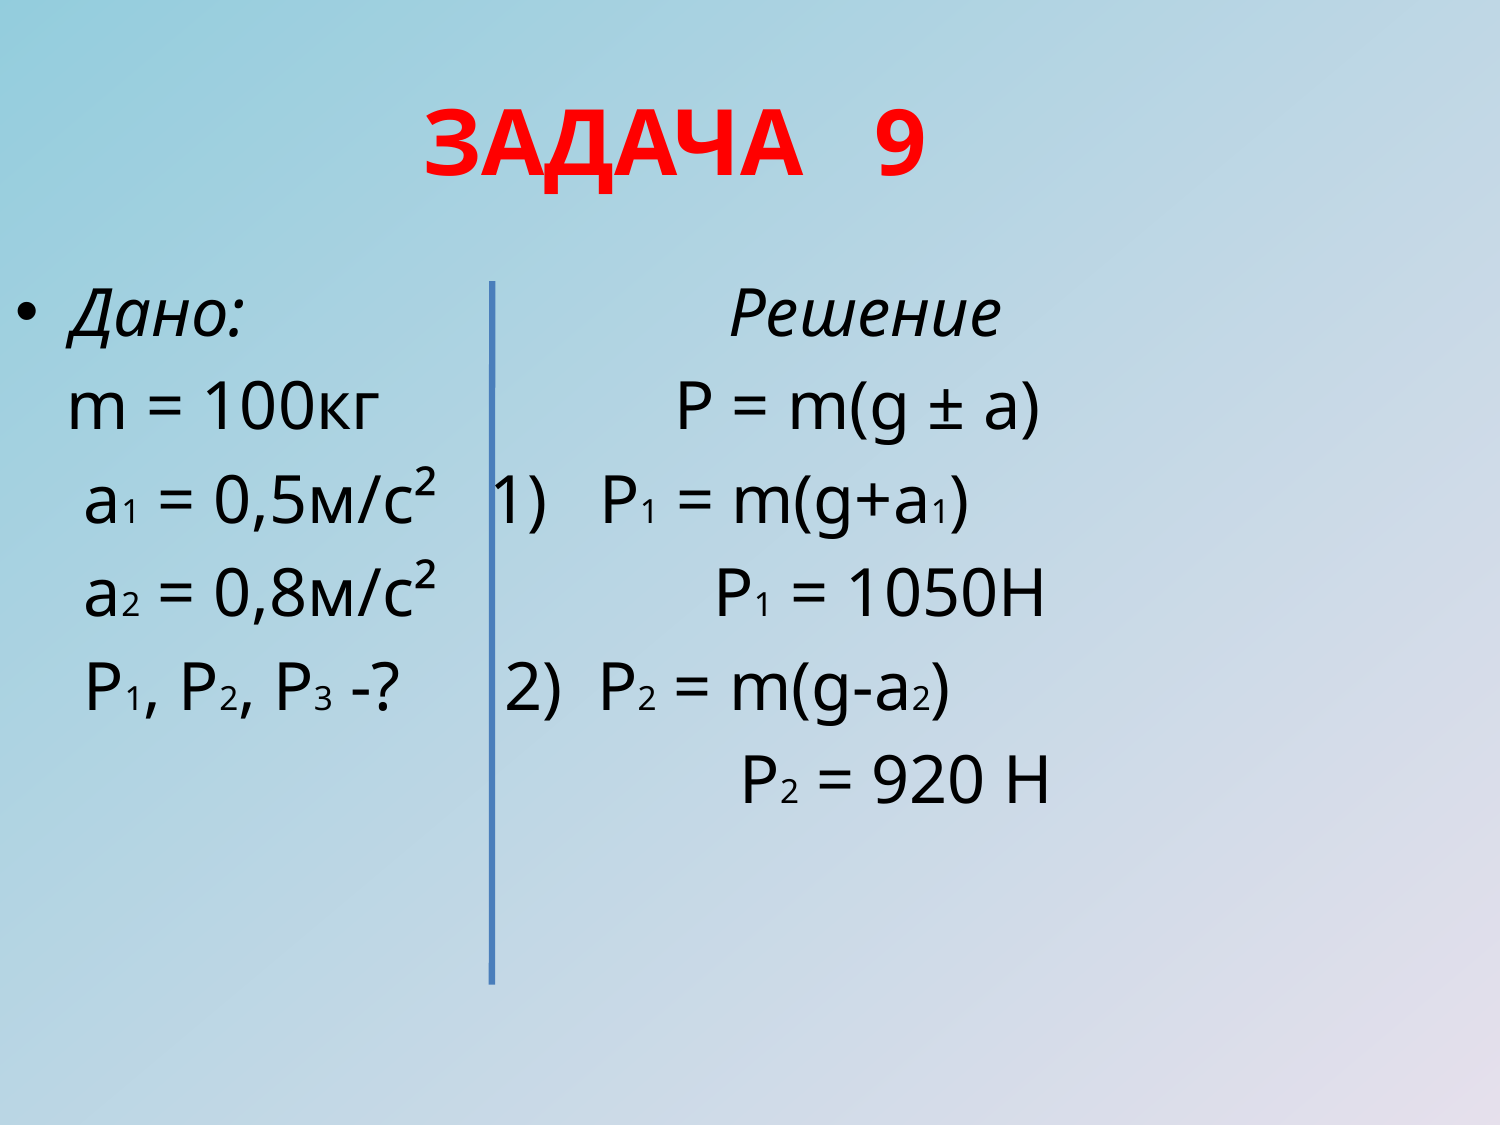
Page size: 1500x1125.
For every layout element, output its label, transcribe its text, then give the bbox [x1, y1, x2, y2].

list Дано: Решение m = 100кг P = m(g ± a) a1 = 0,5м/с² 1) P1 = m(g+a1) a2 = 0,8м/с² Р1 = 1050Н P1, P2, P3 -? 2) P2 = m(g-a2) Р2 = 920 Н [0, 262, 1350, 1005]
title ЗАДАЧА 9 [0, 45, 1350, 233]
